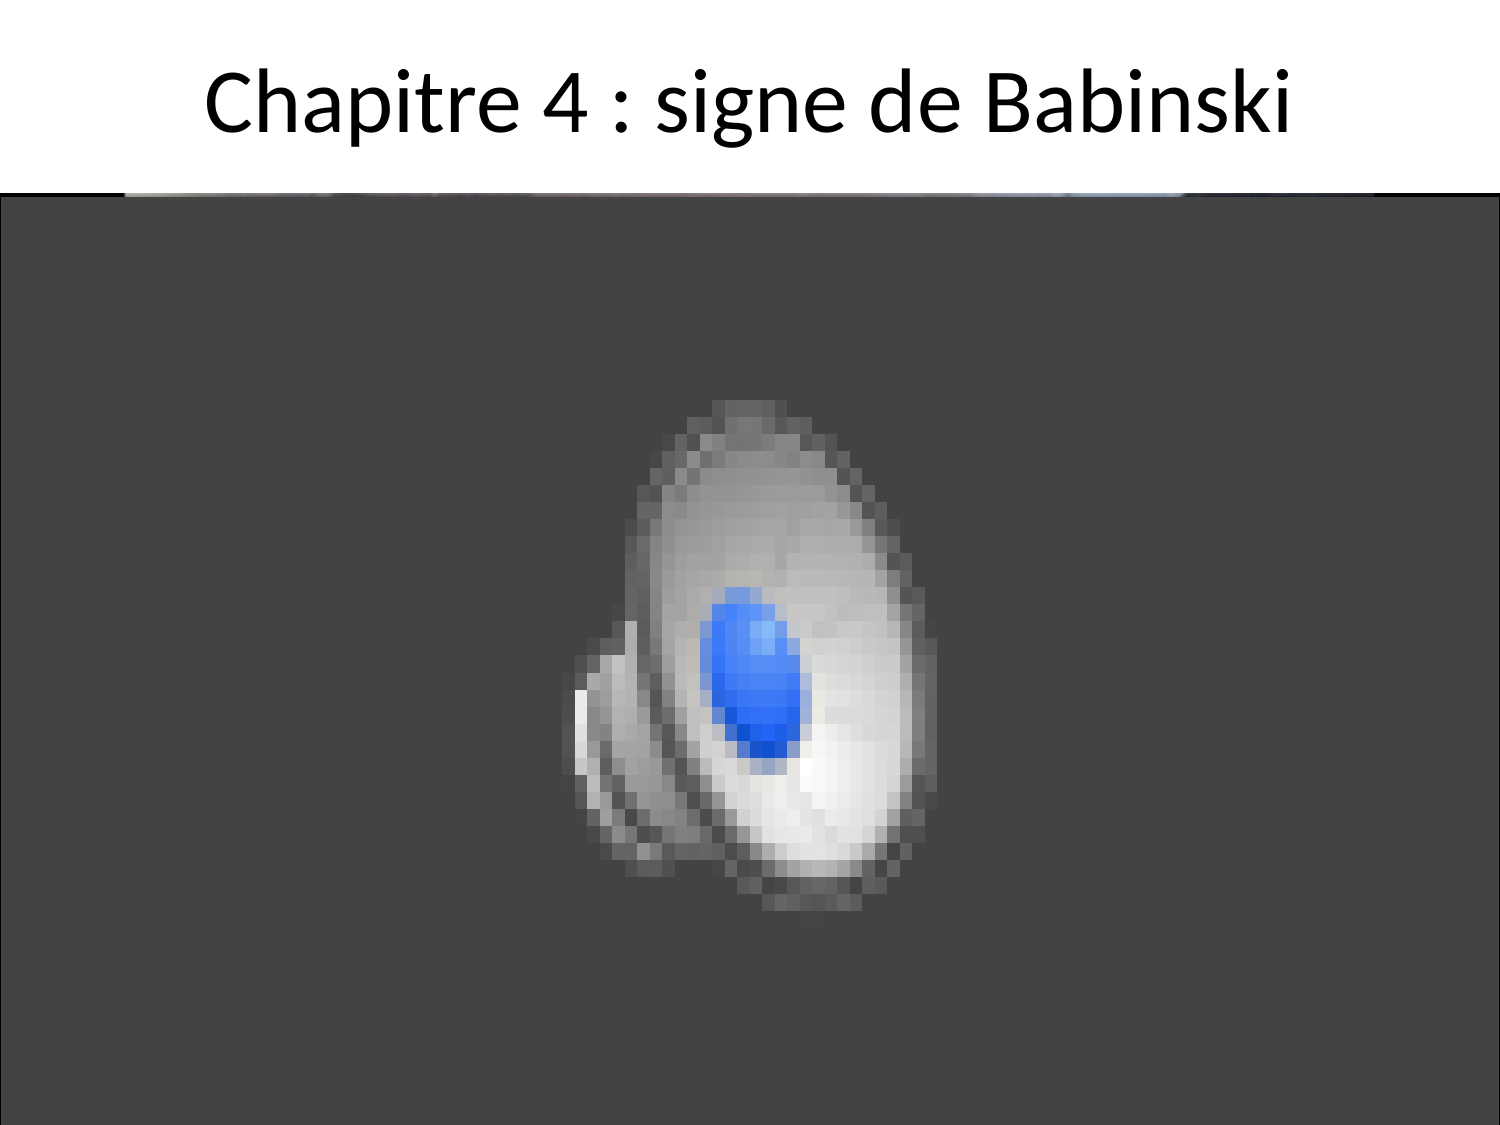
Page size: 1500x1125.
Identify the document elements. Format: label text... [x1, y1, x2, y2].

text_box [0, 195, 1500, 1125]
title Chapitre 4 : signe de Babinski [112, 0, 1388, 192]
